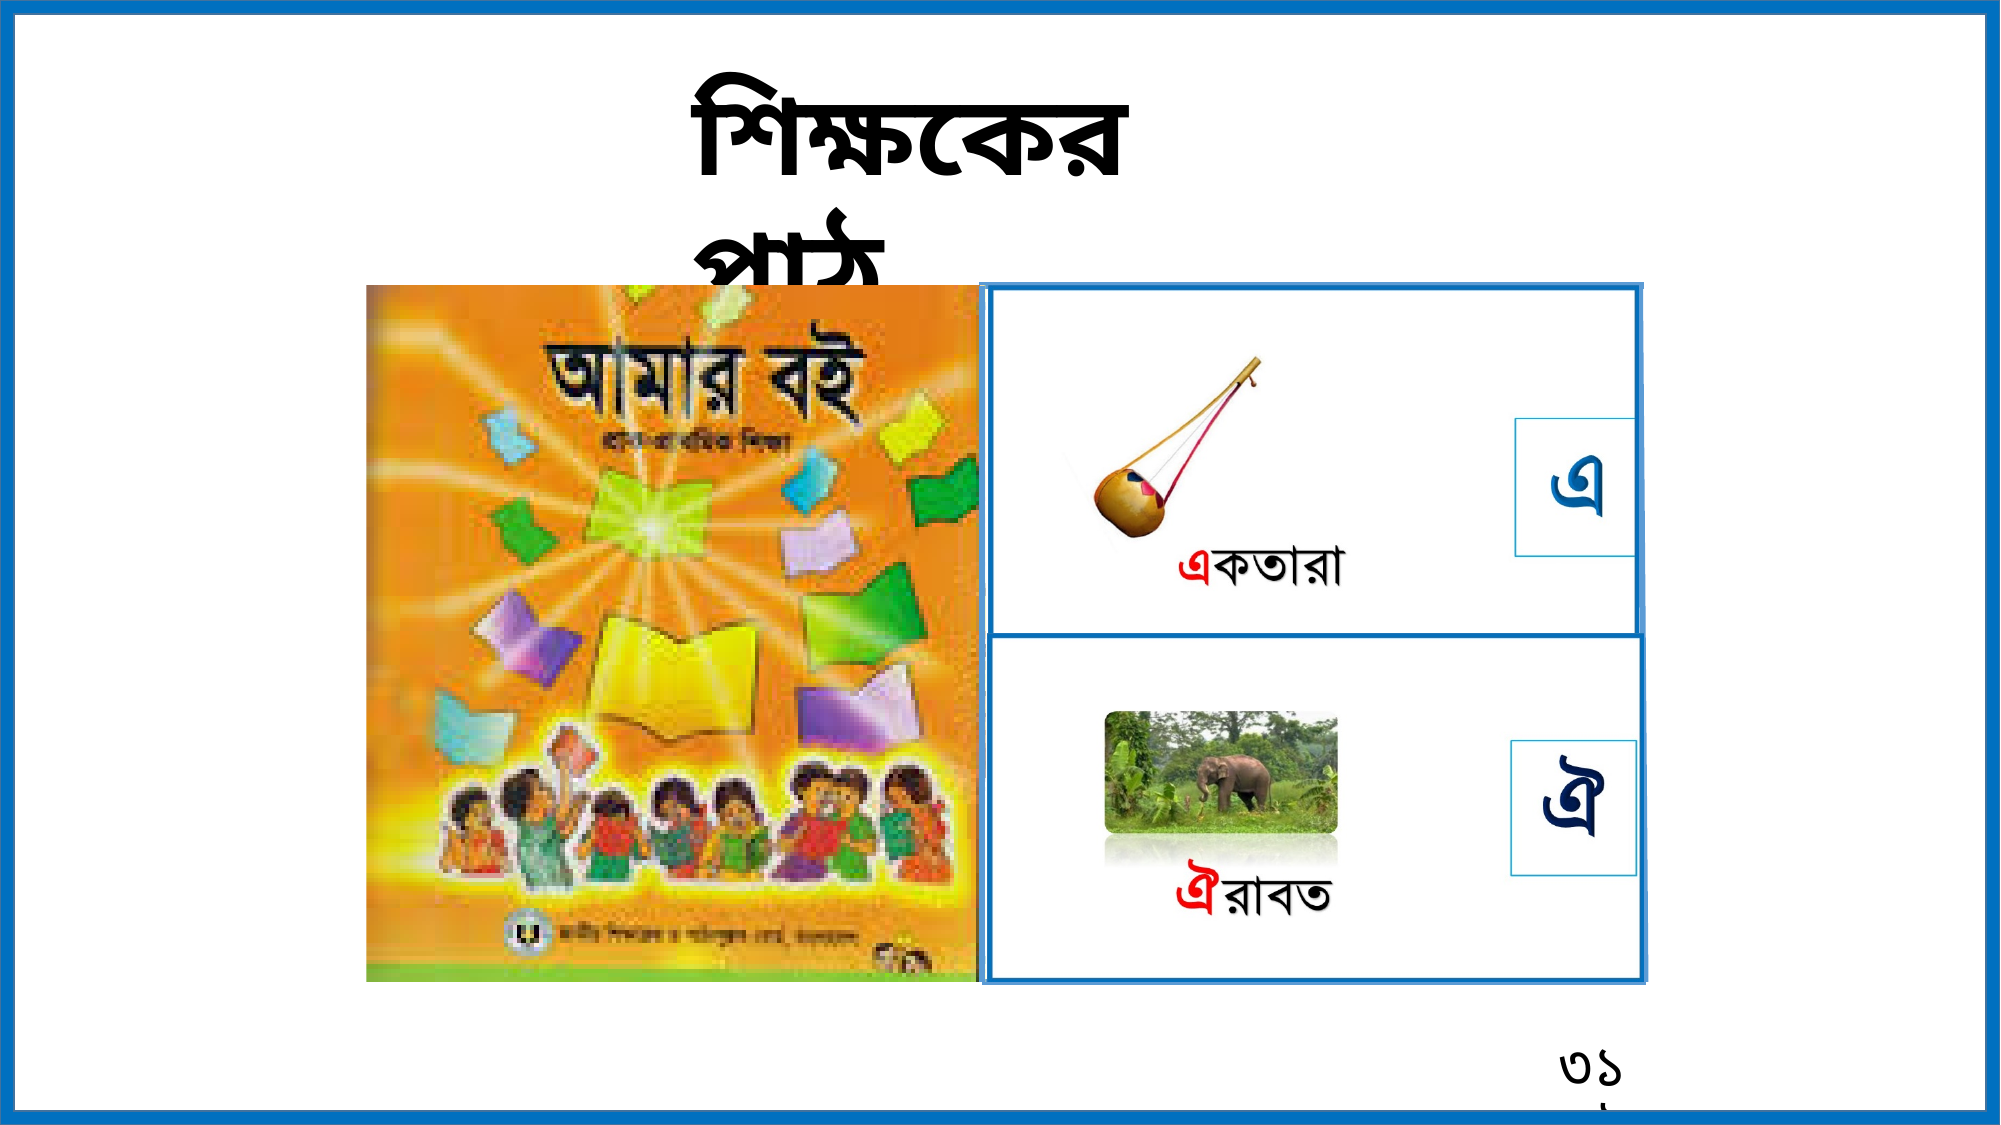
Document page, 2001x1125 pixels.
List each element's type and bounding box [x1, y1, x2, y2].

text_box [0, 0, 2000, 1125]
text_box [366, 54, 1732, 1107]
